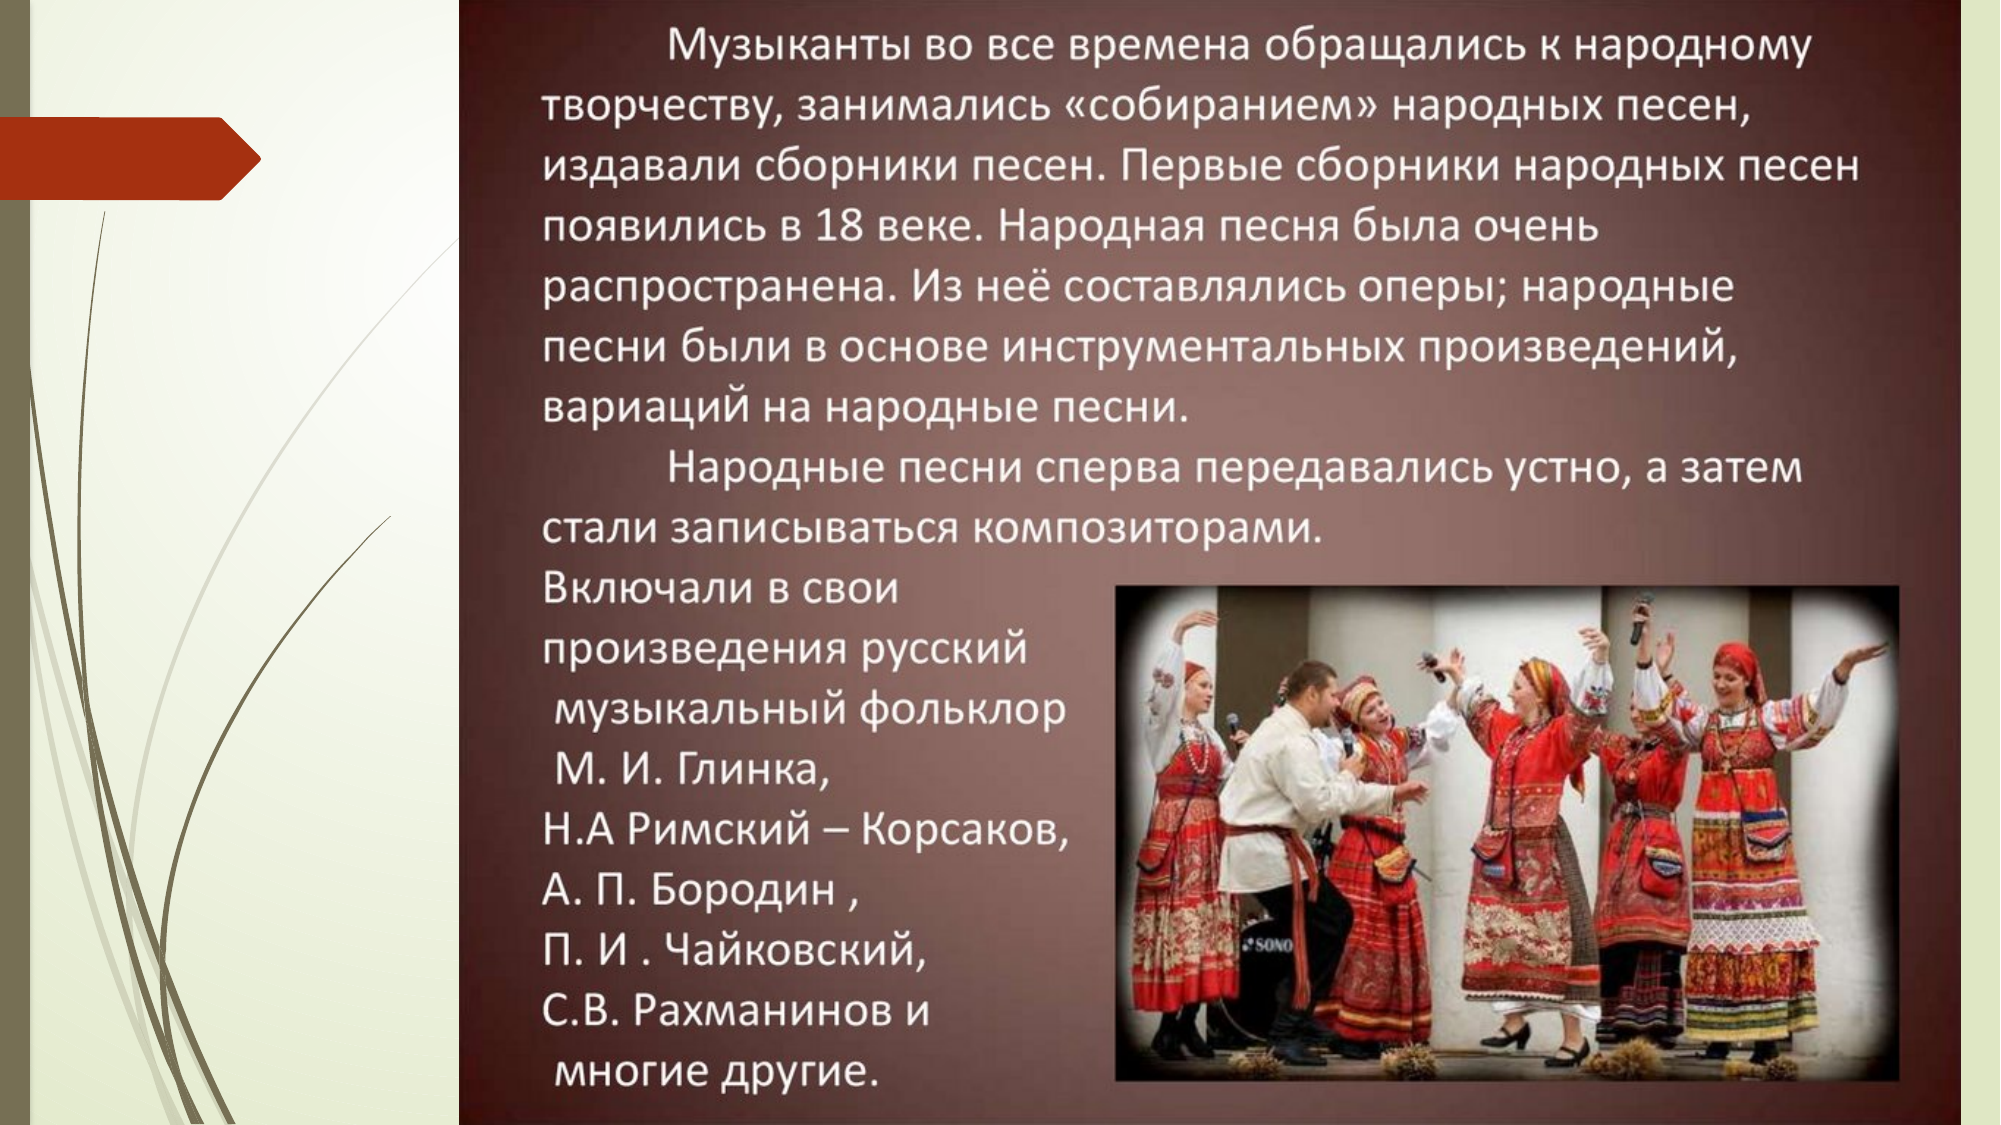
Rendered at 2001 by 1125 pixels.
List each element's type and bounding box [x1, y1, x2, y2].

picture [458, 0, 1961, 1125]
